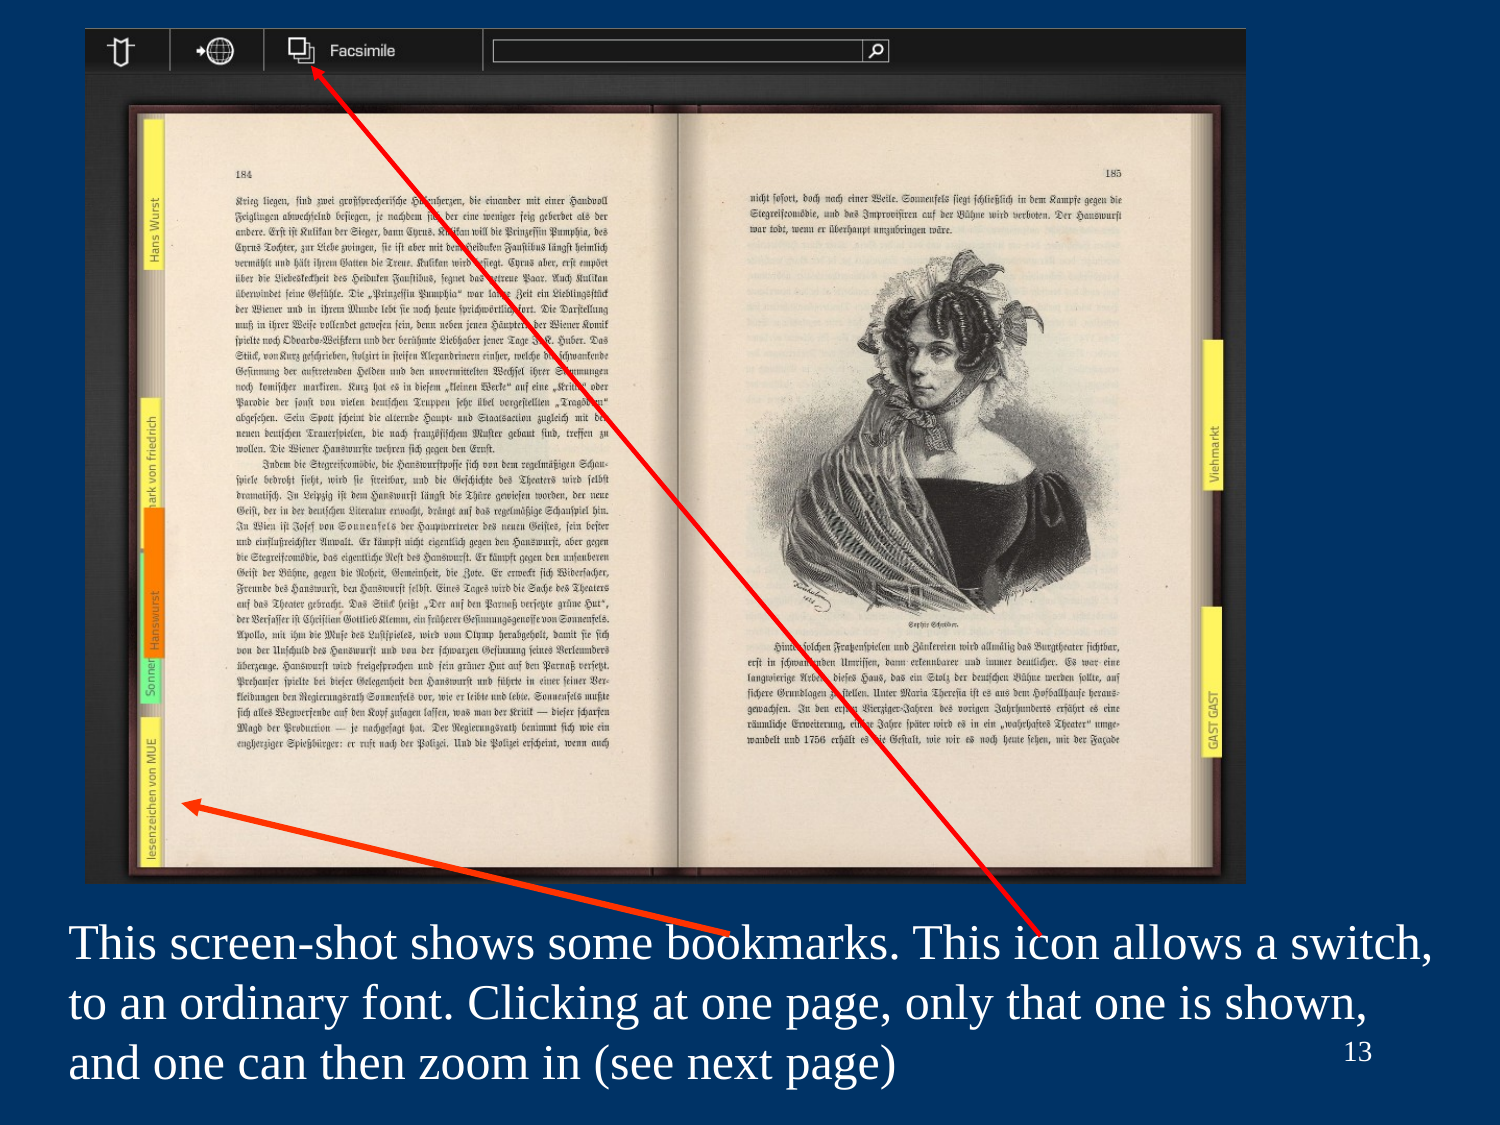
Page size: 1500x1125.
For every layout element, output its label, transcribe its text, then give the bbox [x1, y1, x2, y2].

picture [85, 28, 1247, 885]
text_box This screen-shot shows some bookmarks. This icon allows a switch, to an ordinary font. Clicking at one page, only that one is shown, and one can then zoom in (see next page) [53, 902, 1478, 1097]
